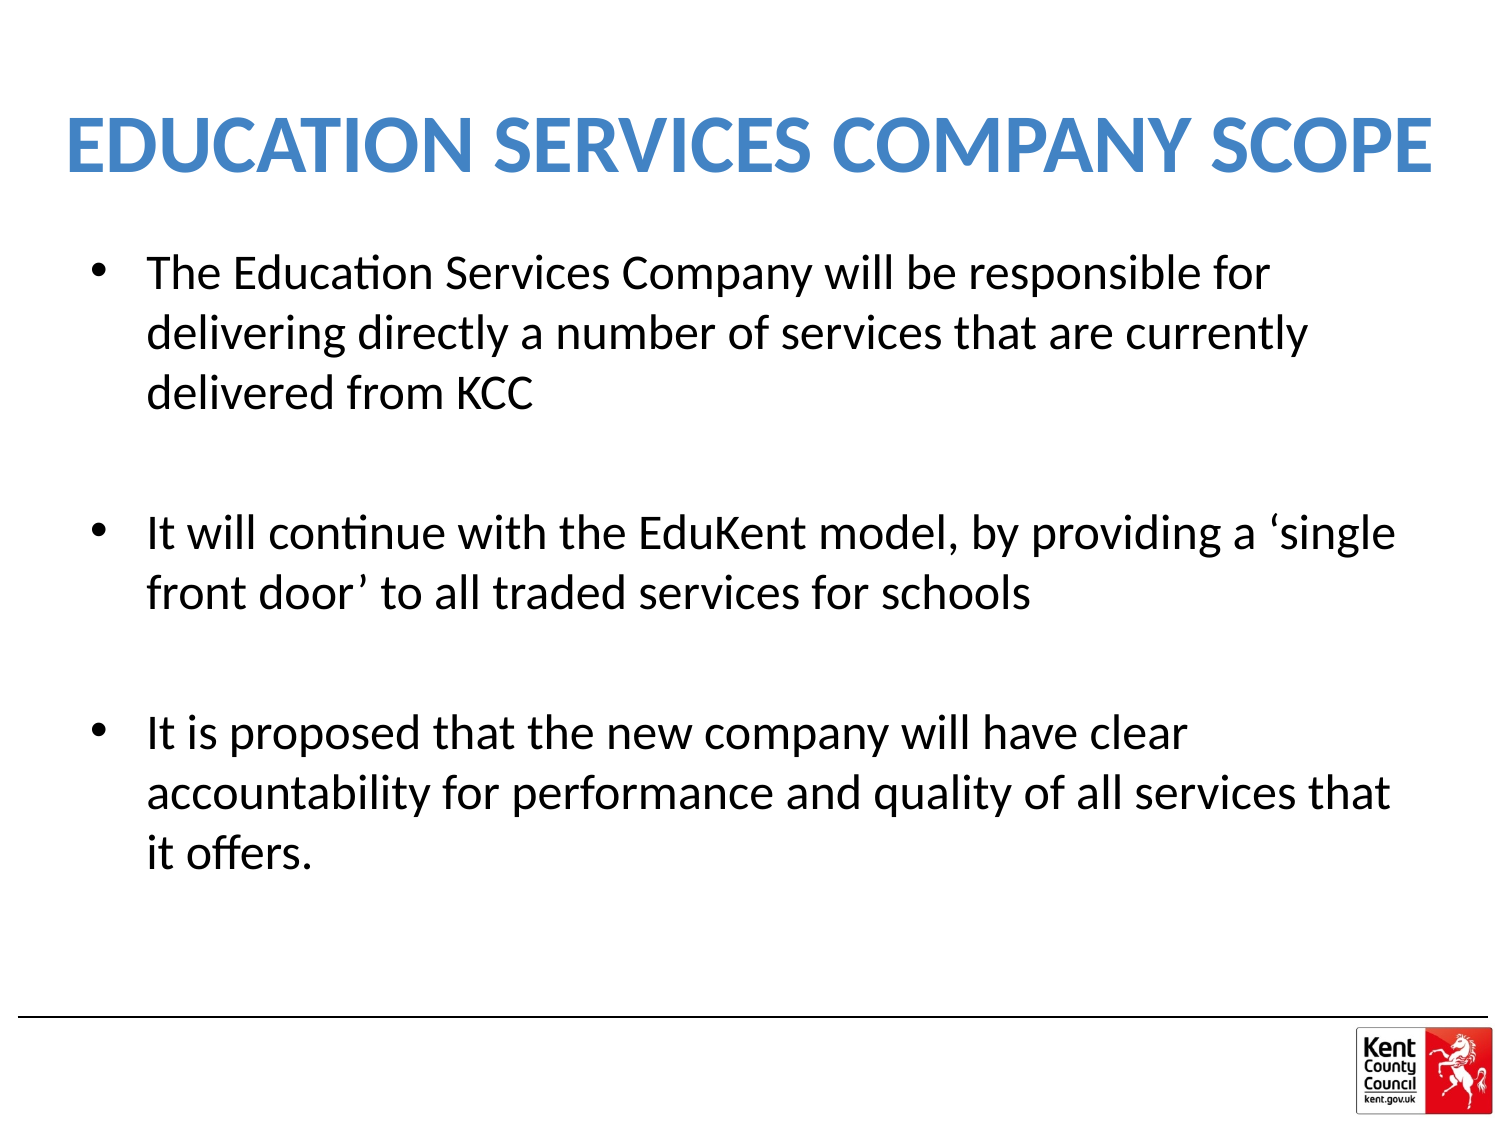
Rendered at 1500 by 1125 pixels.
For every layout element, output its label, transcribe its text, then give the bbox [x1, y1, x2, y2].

picture [1353, 1023, 1495, 1118]
list The Education Services Company will be responsible for delivering directly a number of services that are currently delivered from KCC It will continue with the EduKent model, by providing a ‘single front door’ to all traded services for schools It is proposed that the new company will have clear accountability for performance and quality of all services that it offers. [74, 231, 1426, 975]
title EDUCATION SERVICES COMPANY SCOPE [0, 44, 1500, 233]
